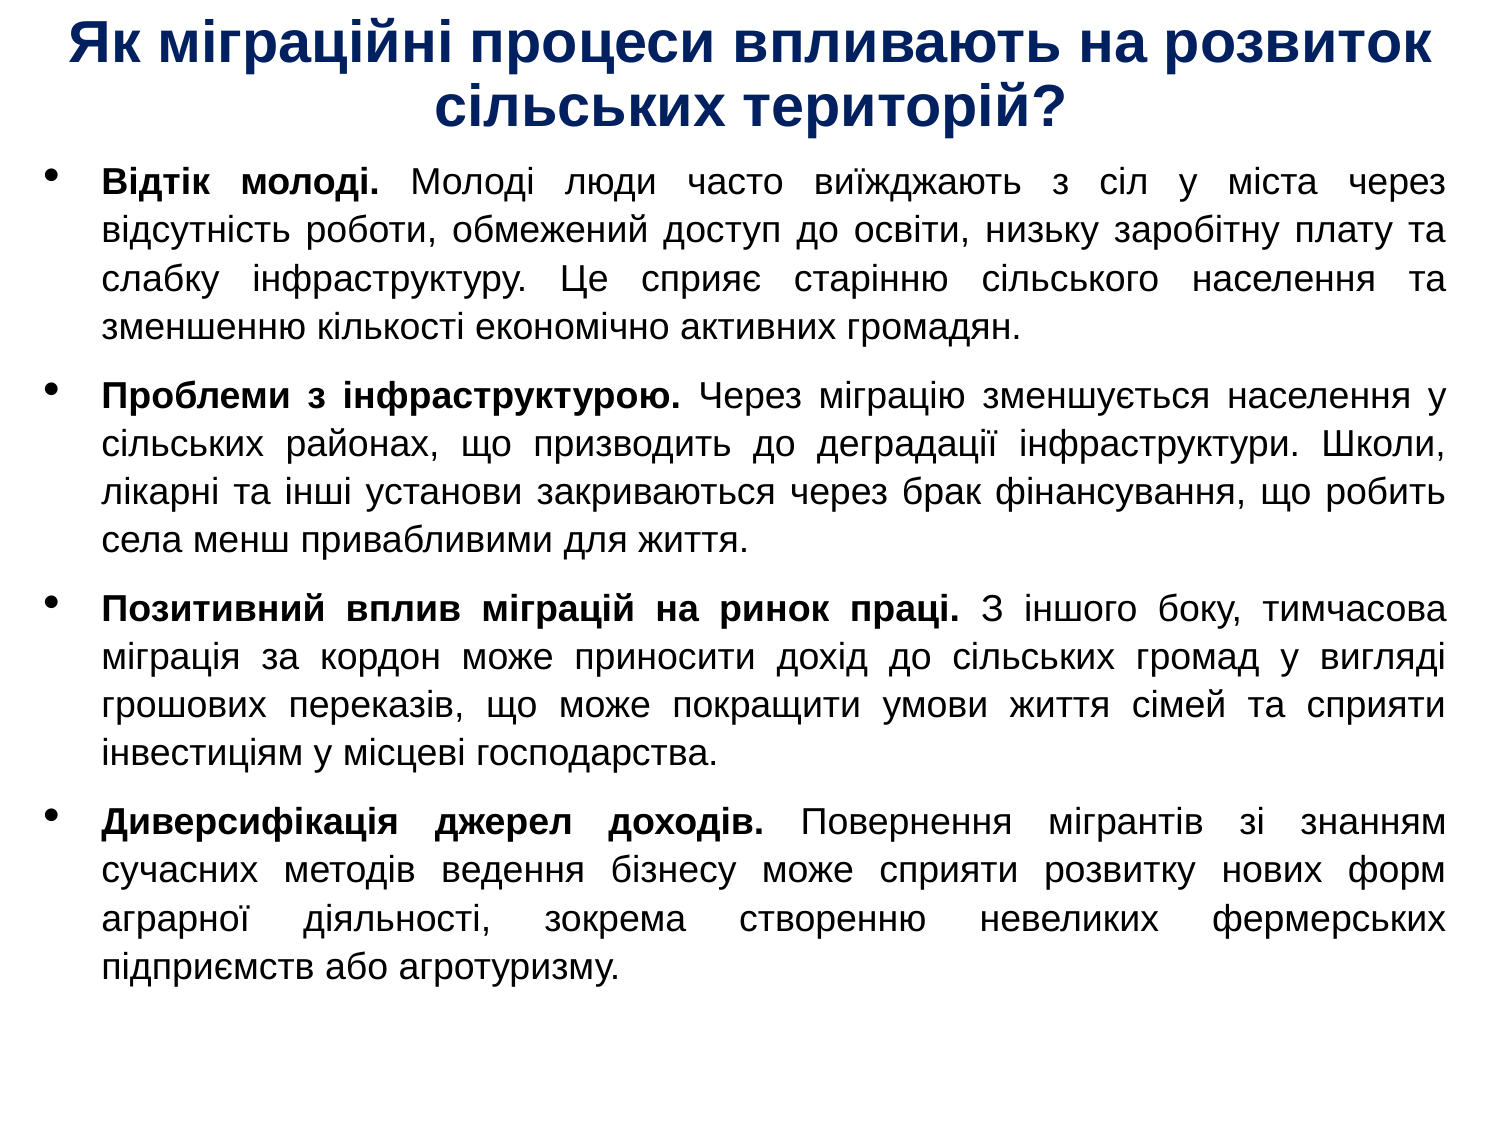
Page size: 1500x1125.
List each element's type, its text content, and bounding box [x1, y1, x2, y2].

list Відтік молоді. Молоді люди часто виїжджають з сіл у міста через відсутність роботи, обмежений доступ до освіти, низьку заробітну плату та слабку інфраструктуру. Це сприяє старінню сільського населення та зменшенню кількості економічно активних громадян. Проблеми з інфраструктурою. Через міграцію зменшується населення у сільських районах, що призводить до деградації інфраструктури. Школи, лікарні та інші установи закриваються через брак фінансування, що робить села менш привабливими для життя. Позитивний вплив міграцій на ринок праці. З іншого боку, тимчасова міграція за кордон може приносити дохід до сільських громад у вигляді грошових переказів, що може покращити умови життя сімей та сприяти інвестиціям у місцеві господарства. Диверсифікація джерел доходів. Повернення мігрантів зі знанням сучасних методів ведення бізнесу може сприяти розвитку нових форм аграрної діяльності, зокрема створенню невеликих фермерських підприємств або агротуризму. [30, 146, 1462, 1014]
title Як міграційні процеси впливають на розвиток сільських територій? [22, 3, 1480, 147]
